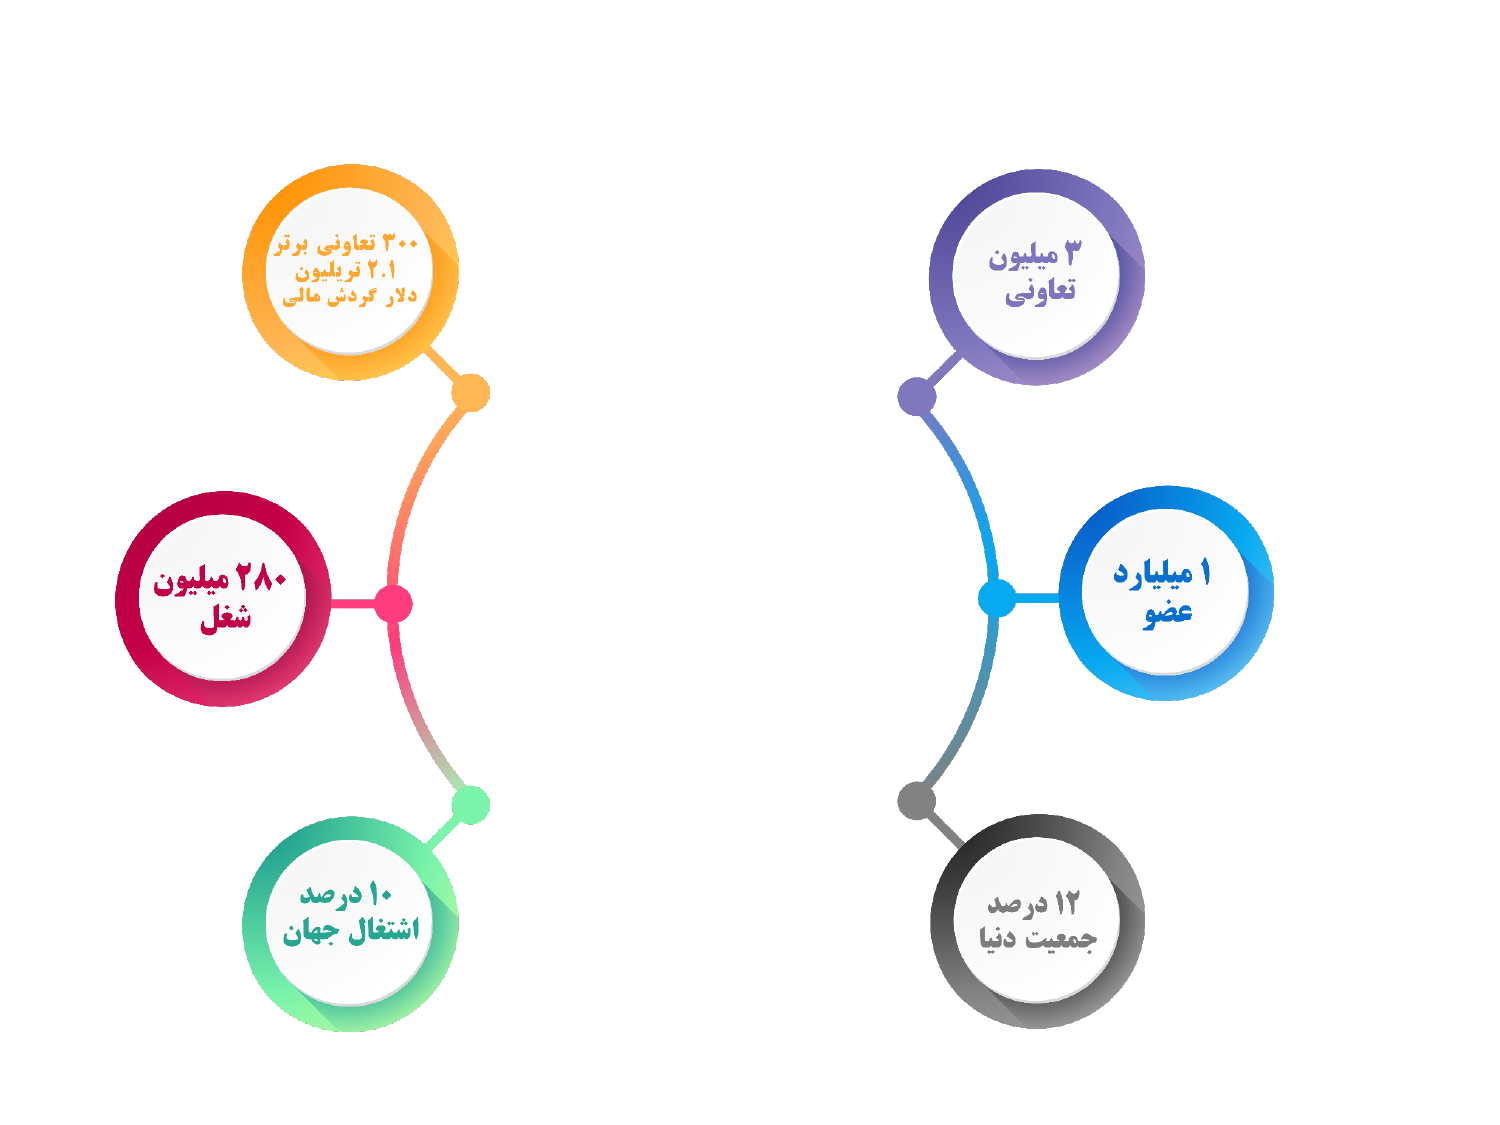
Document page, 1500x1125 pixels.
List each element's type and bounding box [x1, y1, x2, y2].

picture [115, 163, 1275, 1032]
